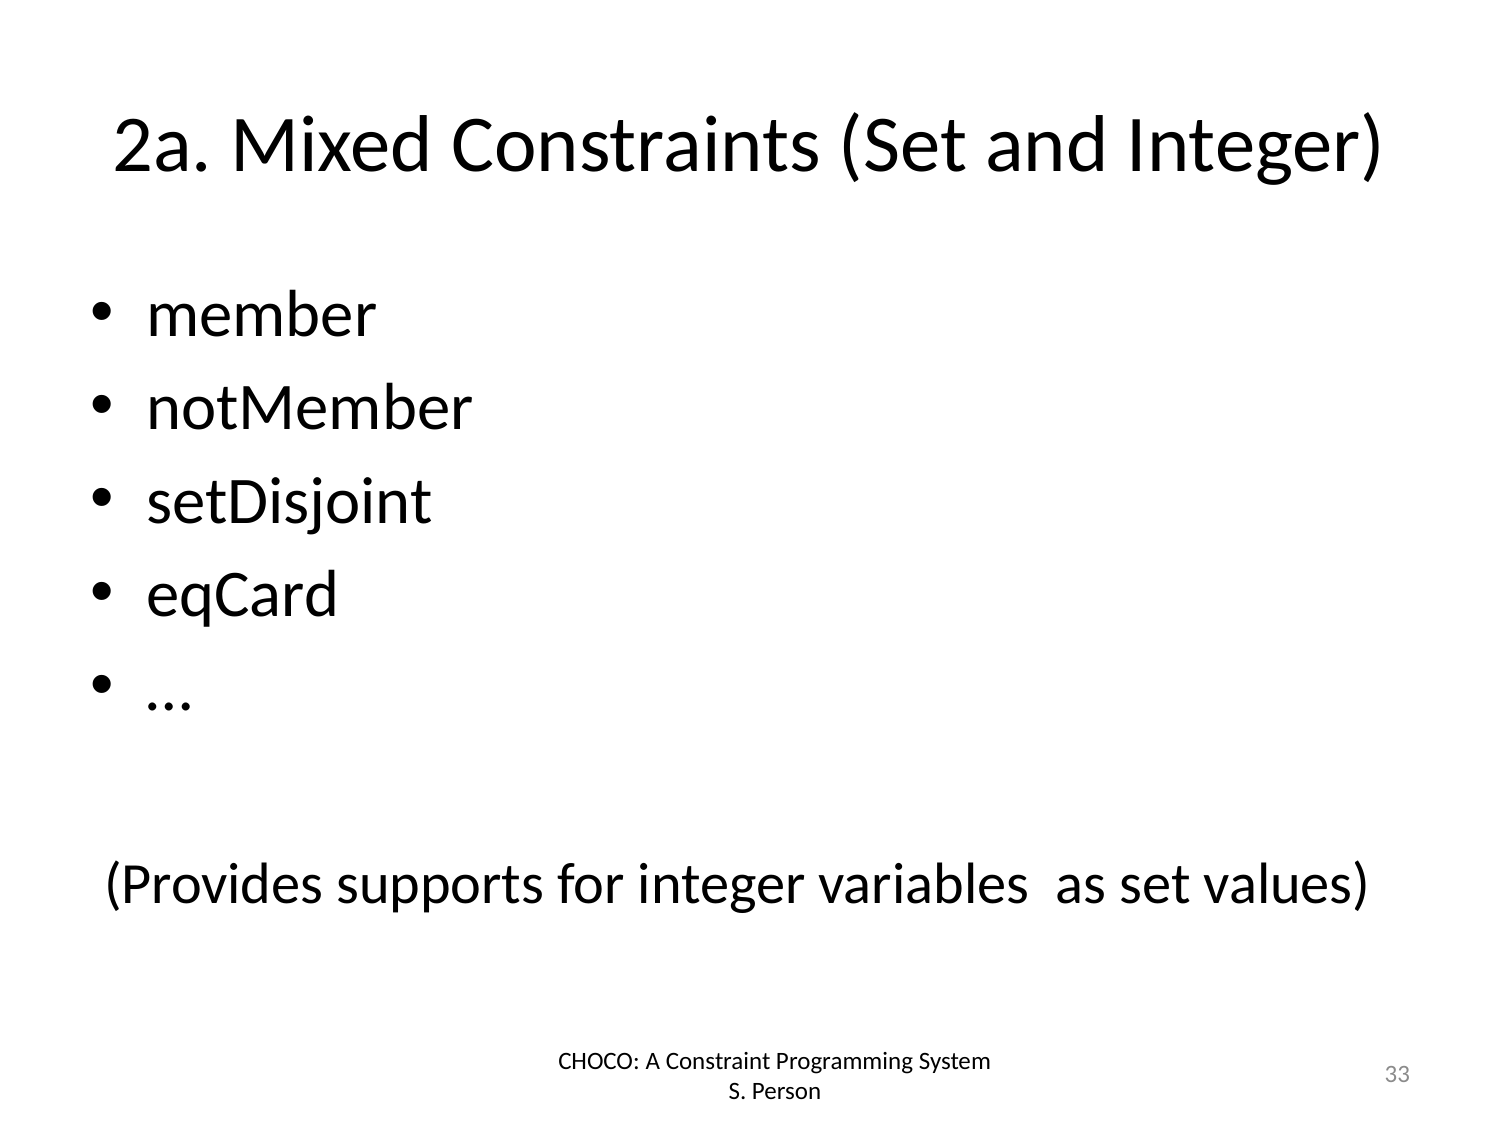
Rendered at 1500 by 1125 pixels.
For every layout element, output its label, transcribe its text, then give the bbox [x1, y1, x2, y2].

text_box (Provides supports for integer variables as set values) [75, 837, 1400, 923]
slide_number 33 [1074, 1042, 1425, 1103]
title 2a. Mixed Constraints (Set and Integer) [75, 45, 1425, 233]
list member notMember setDisjoint eqCard … [75, 262, 1425, 1005]
